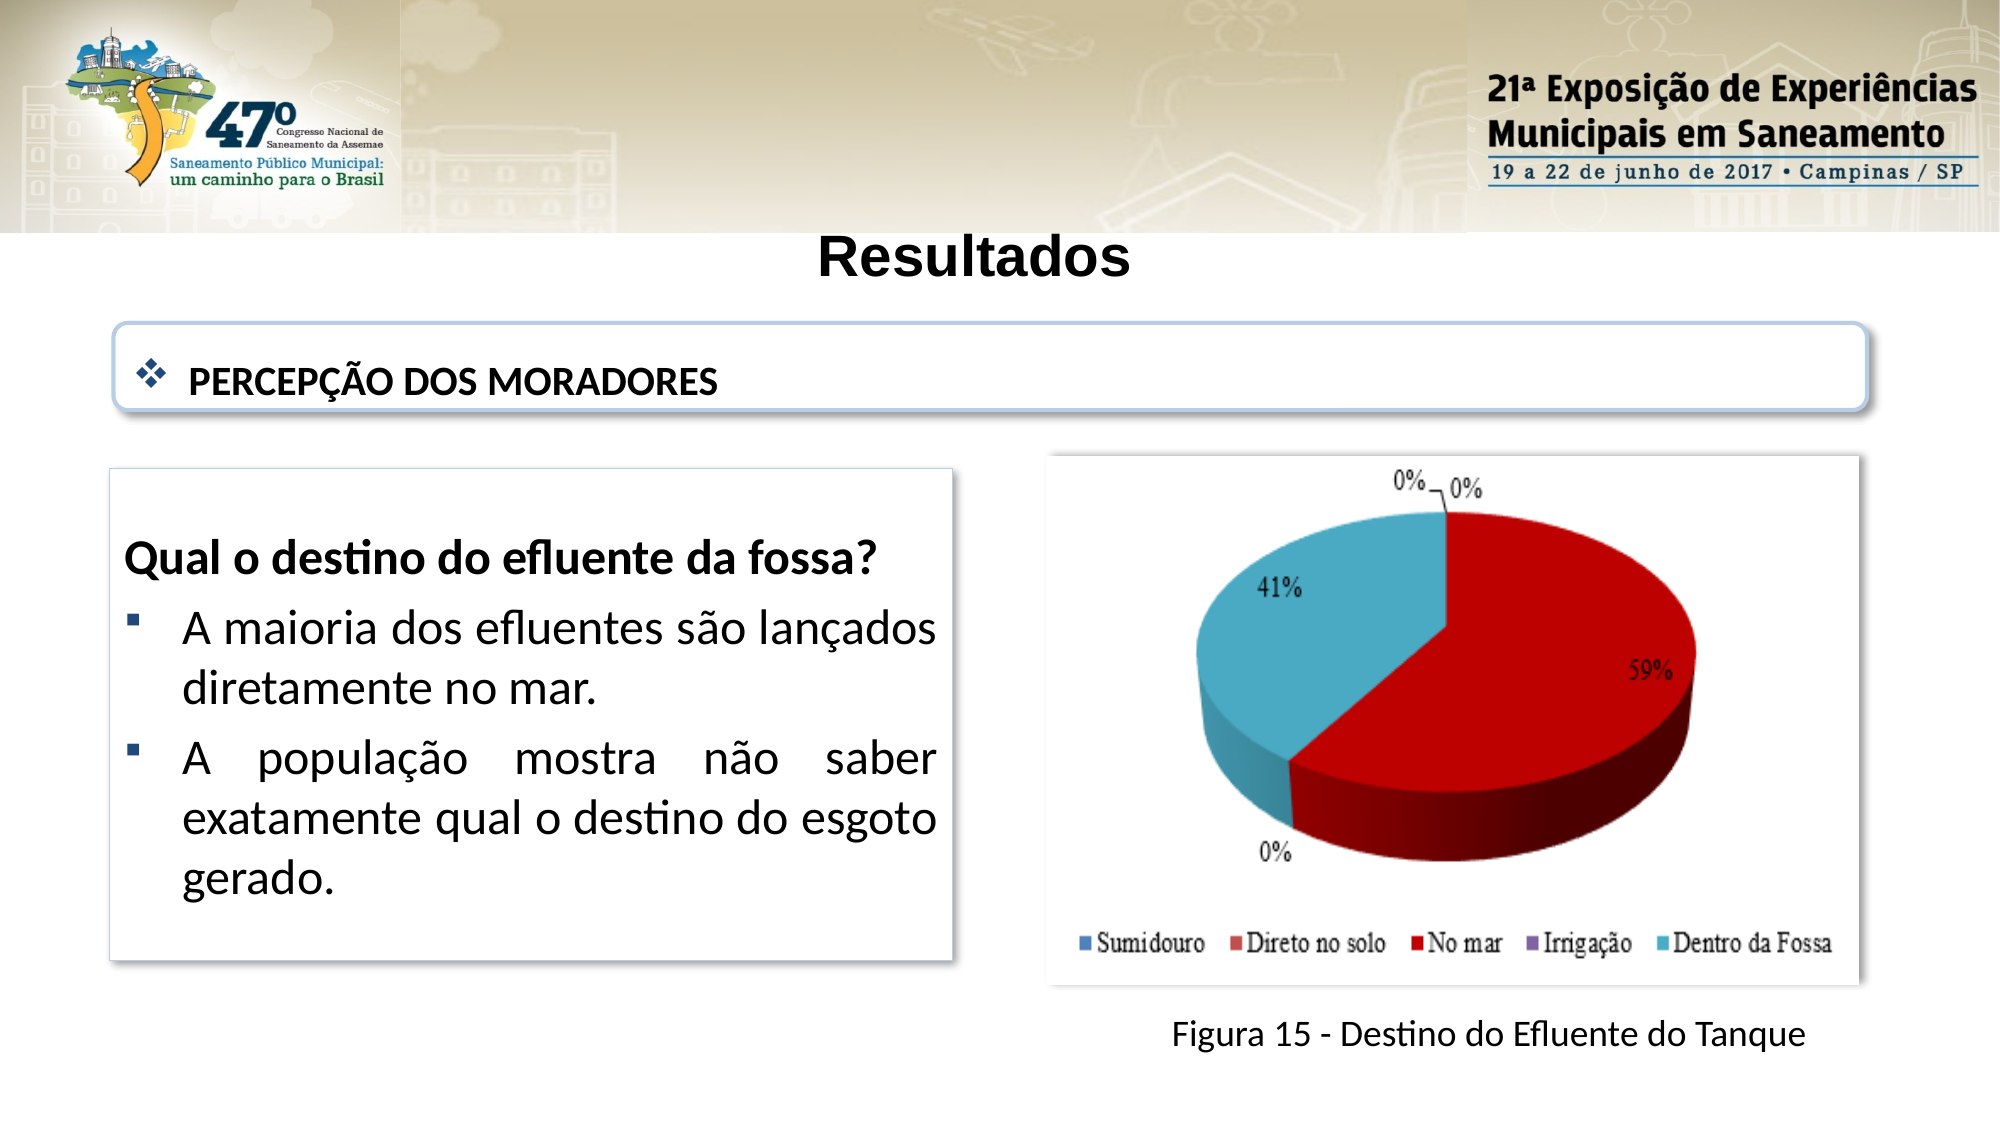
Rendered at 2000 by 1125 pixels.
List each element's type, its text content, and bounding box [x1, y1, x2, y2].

text_box PERCEPÇÃO DOS MORADORES [111, 320, 1870, 413]
text_box Qual o destino do efluente da fossa? A maioria dos efluentes são lançados diretamente no mar. A população mostra não saber exatamente qual o destino do esgoto gerado. [109, 468, 953, 961]
picture [1046, 456, 1860, 985]
text_box Figura 15 - Destino do Efluente do Tanque [1070, 984, 1909, 1079]
picture [0, 0, 2000, 233]
text_box Resultados [802, 210, 1147, 296]
